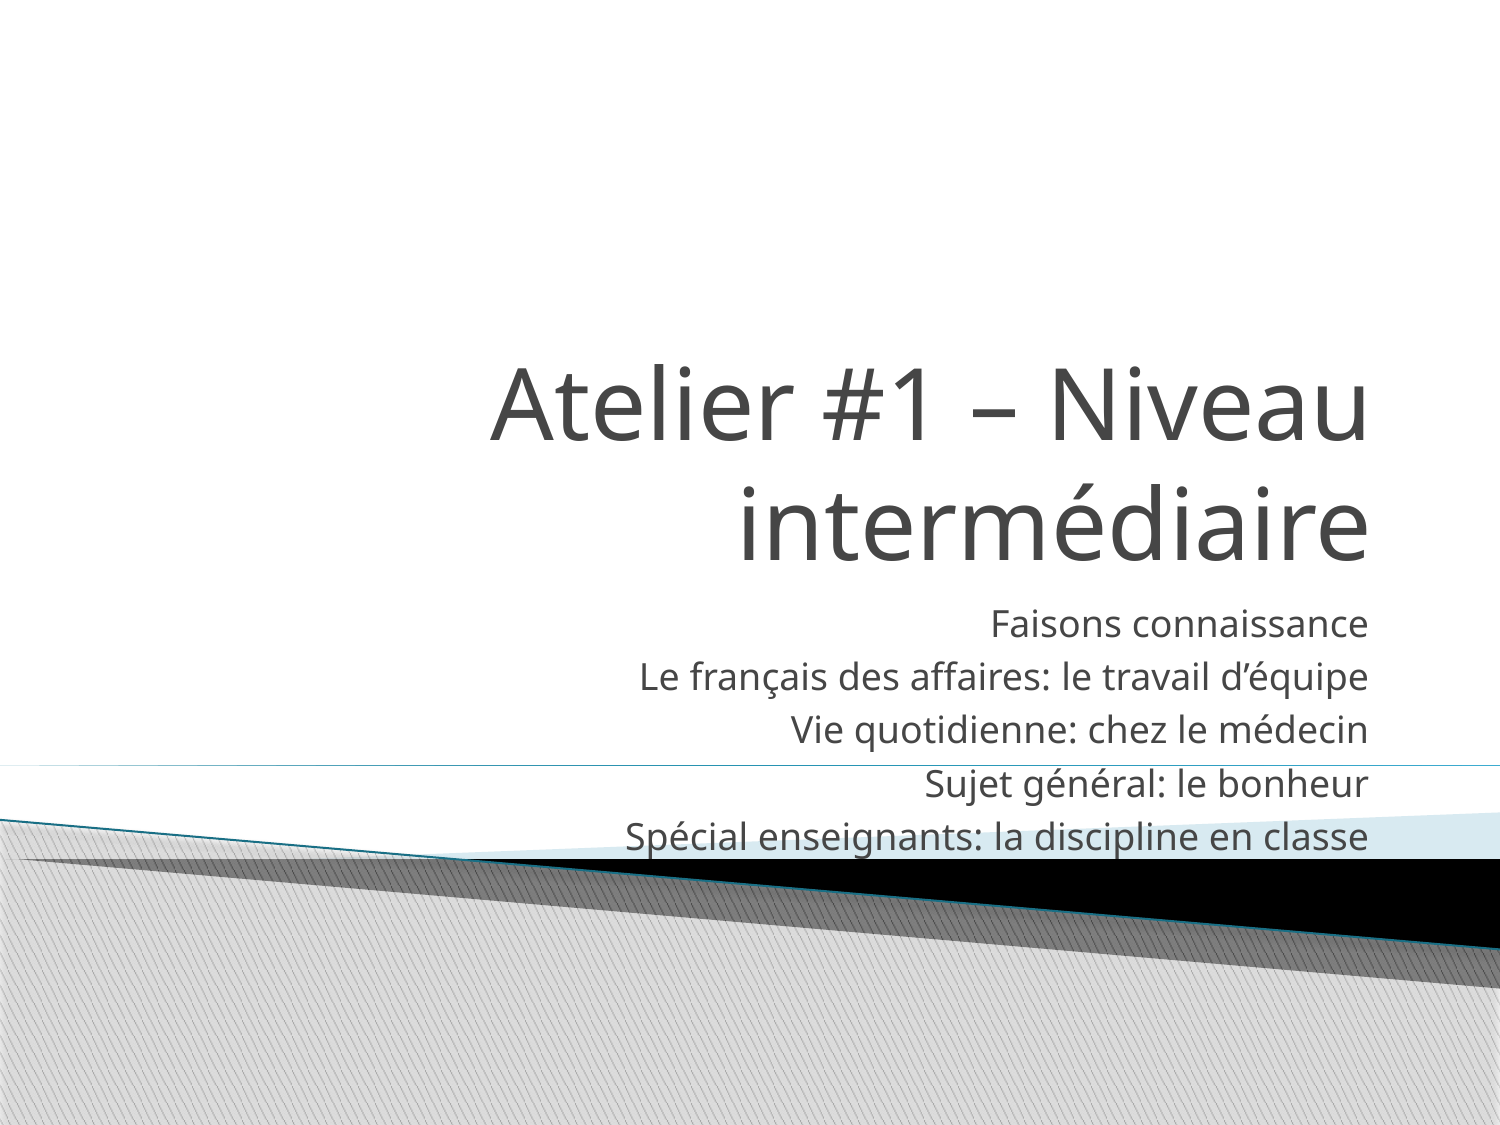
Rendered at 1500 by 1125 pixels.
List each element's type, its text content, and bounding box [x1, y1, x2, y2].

picture [1388, 941, 1500, 989]
title Atelier #1 – Niveau intermédiaire [112, 287, 1388, 588]
picture [5, 859, 112, 868]
subtitle Faisons connaissance Le français des affaires: le travail d’équipe Vie quotidienne: chez le médecin Sujet général: le bonheur Spécial enseignants: la discipline en classe [112, 592, 1388, 1012]
